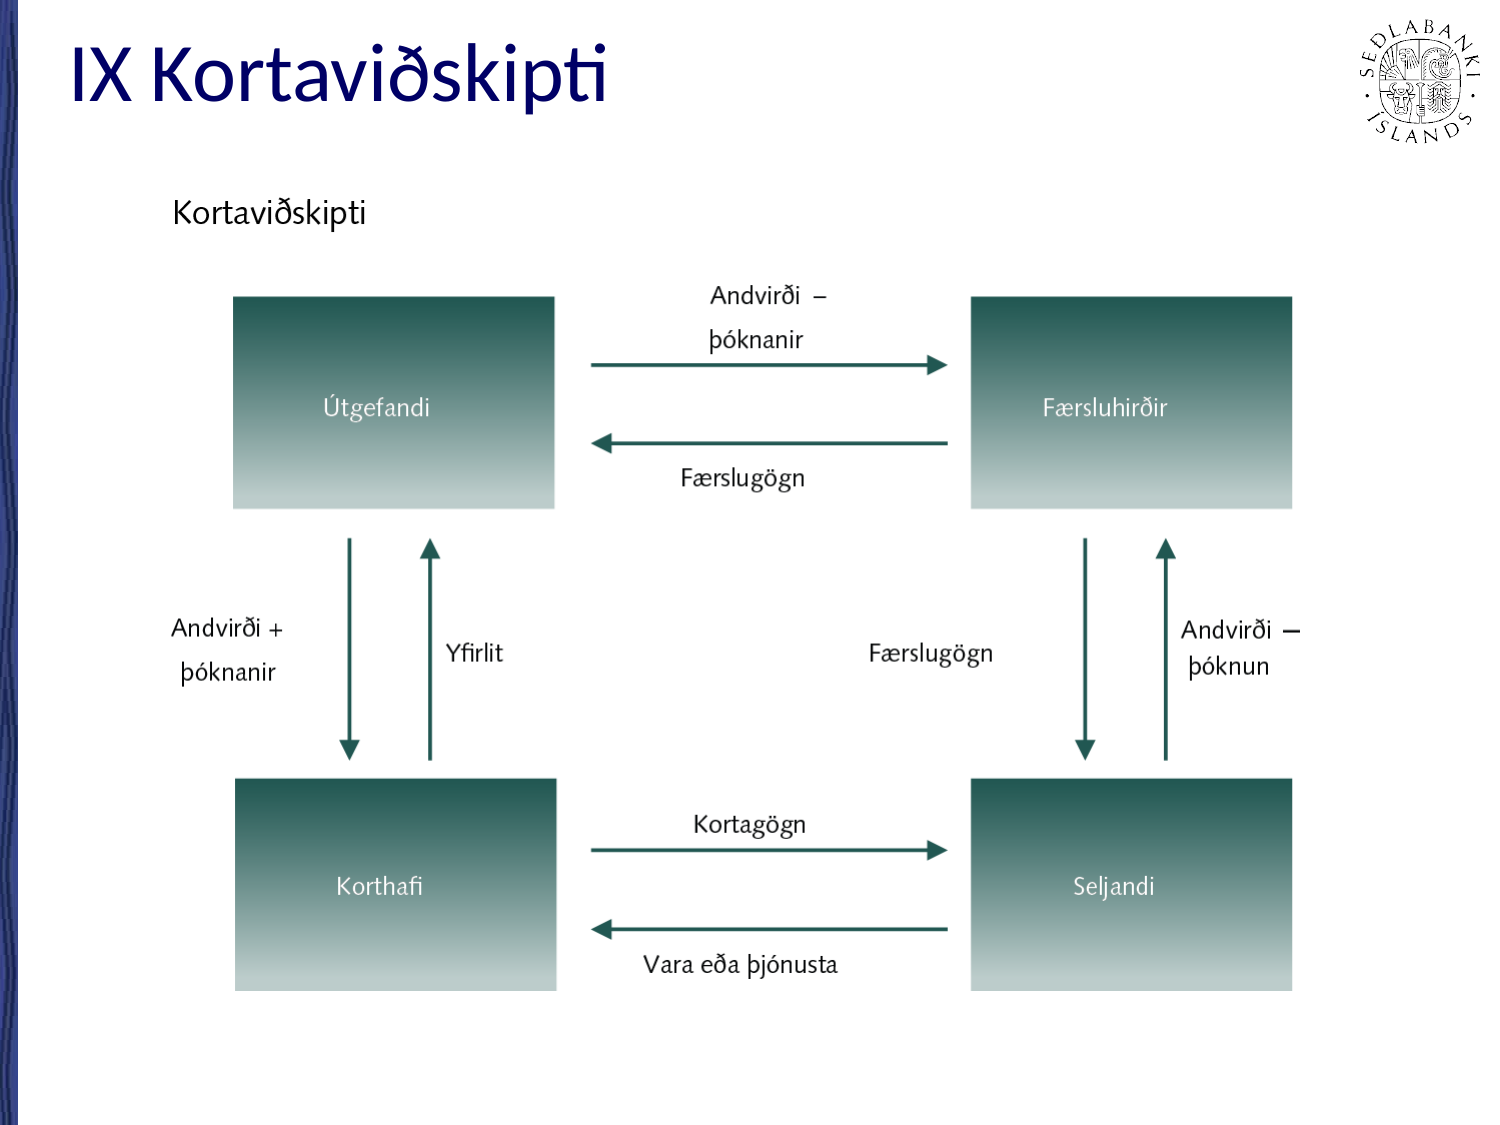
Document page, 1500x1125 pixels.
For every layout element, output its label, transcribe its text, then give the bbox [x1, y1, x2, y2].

picture [1357, 18, 1482, 149]
picture [170, 196, 1300, 991]
picture [0, 0, 18, 1125]
title IX Kortaviðskipti [52, 10, 1353, 209]
